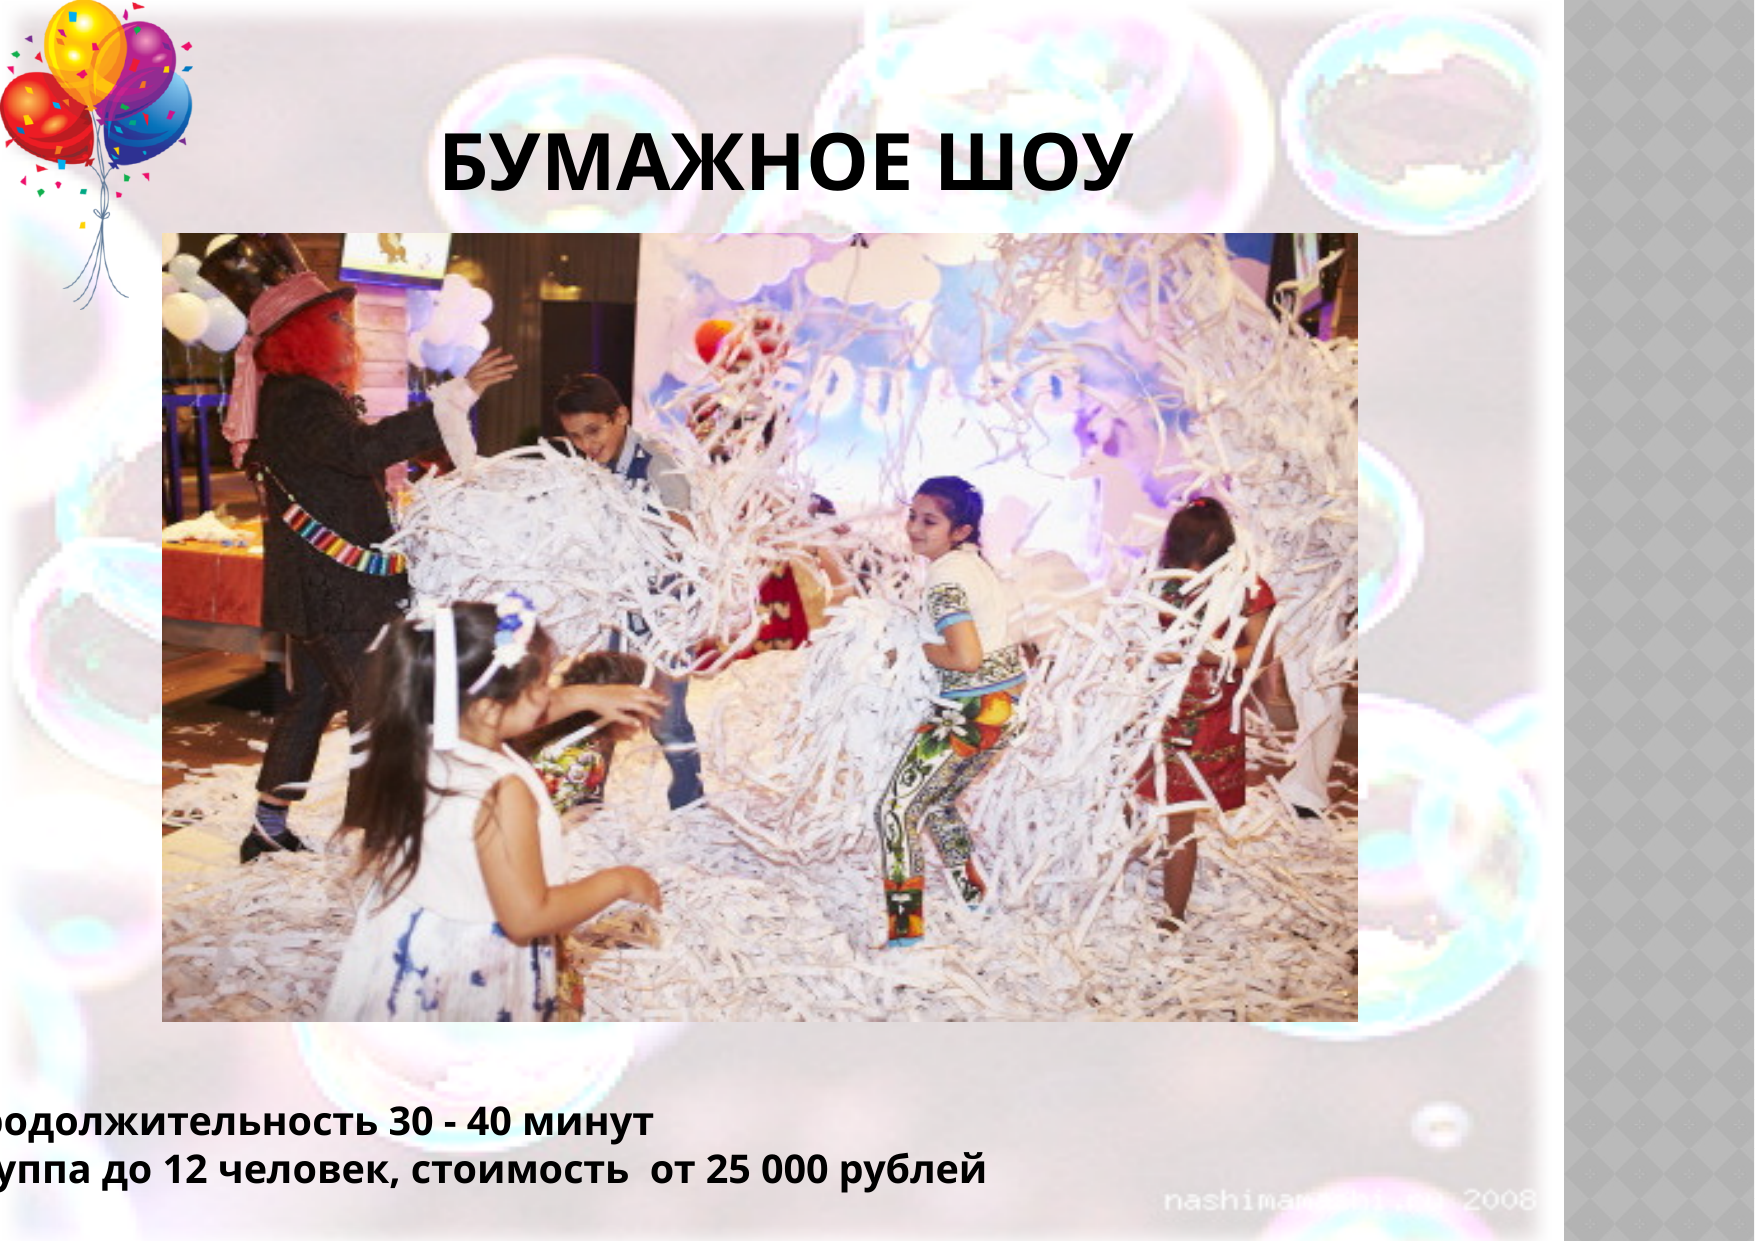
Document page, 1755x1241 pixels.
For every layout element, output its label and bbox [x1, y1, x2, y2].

picture [0, 0, 1556, 1241]
